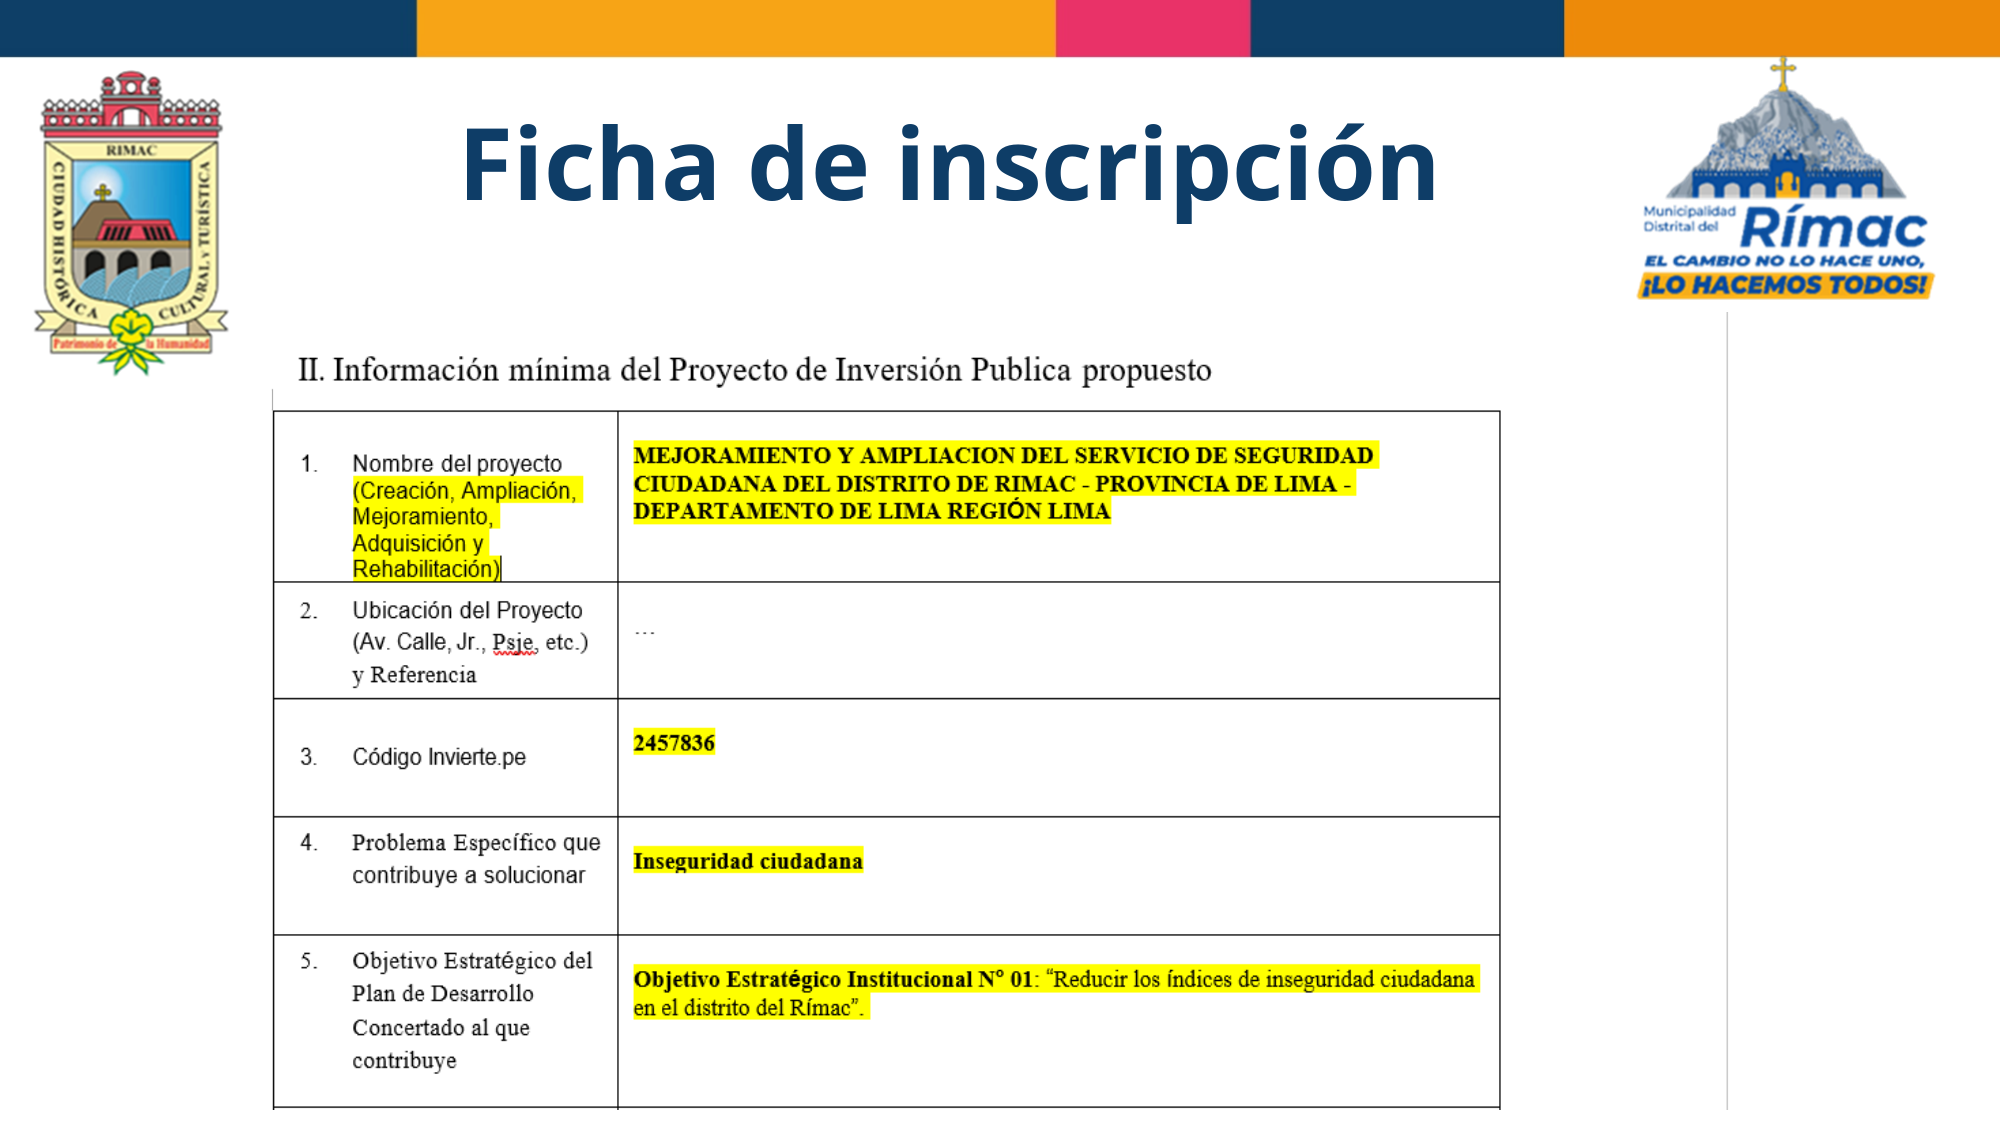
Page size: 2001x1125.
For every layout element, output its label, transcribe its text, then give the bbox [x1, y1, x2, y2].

picture [0, 0, 2000, 1110]
title Ficha de inscripción [450, 112, 1450, 289]
